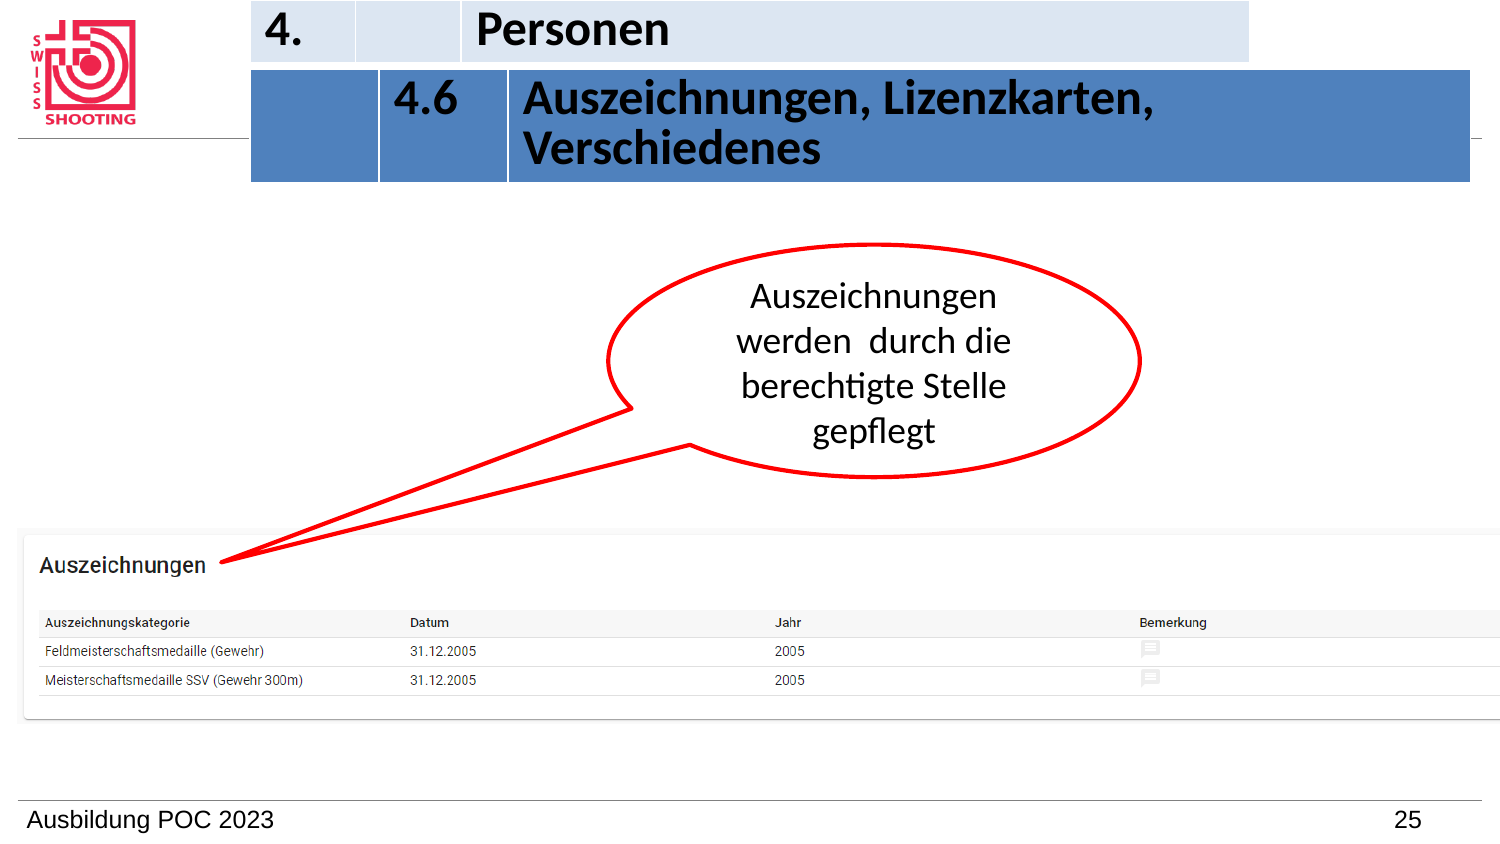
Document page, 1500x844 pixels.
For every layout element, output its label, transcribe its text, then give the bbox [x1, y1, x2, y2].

table_header 4.6 [380, 70, 507, 182]
text_box Auszeichnungen werden durch die berechtigte Stelle gepflegt [312, 242, 1142, 526]
table_header [356, 1, 460, 62]
table_header Personen [462, 1, 1249, 62]
table_header 4. [251, 1, 355, 62]
table_header [251, 70, 378, 182]
picture [29, 20, 136, 128]
picture [17, 527, 1500, 724]
table_header Auszeichnungen, Lizenzkarten, Verschiedenes [509, 70, 1470, 182]
